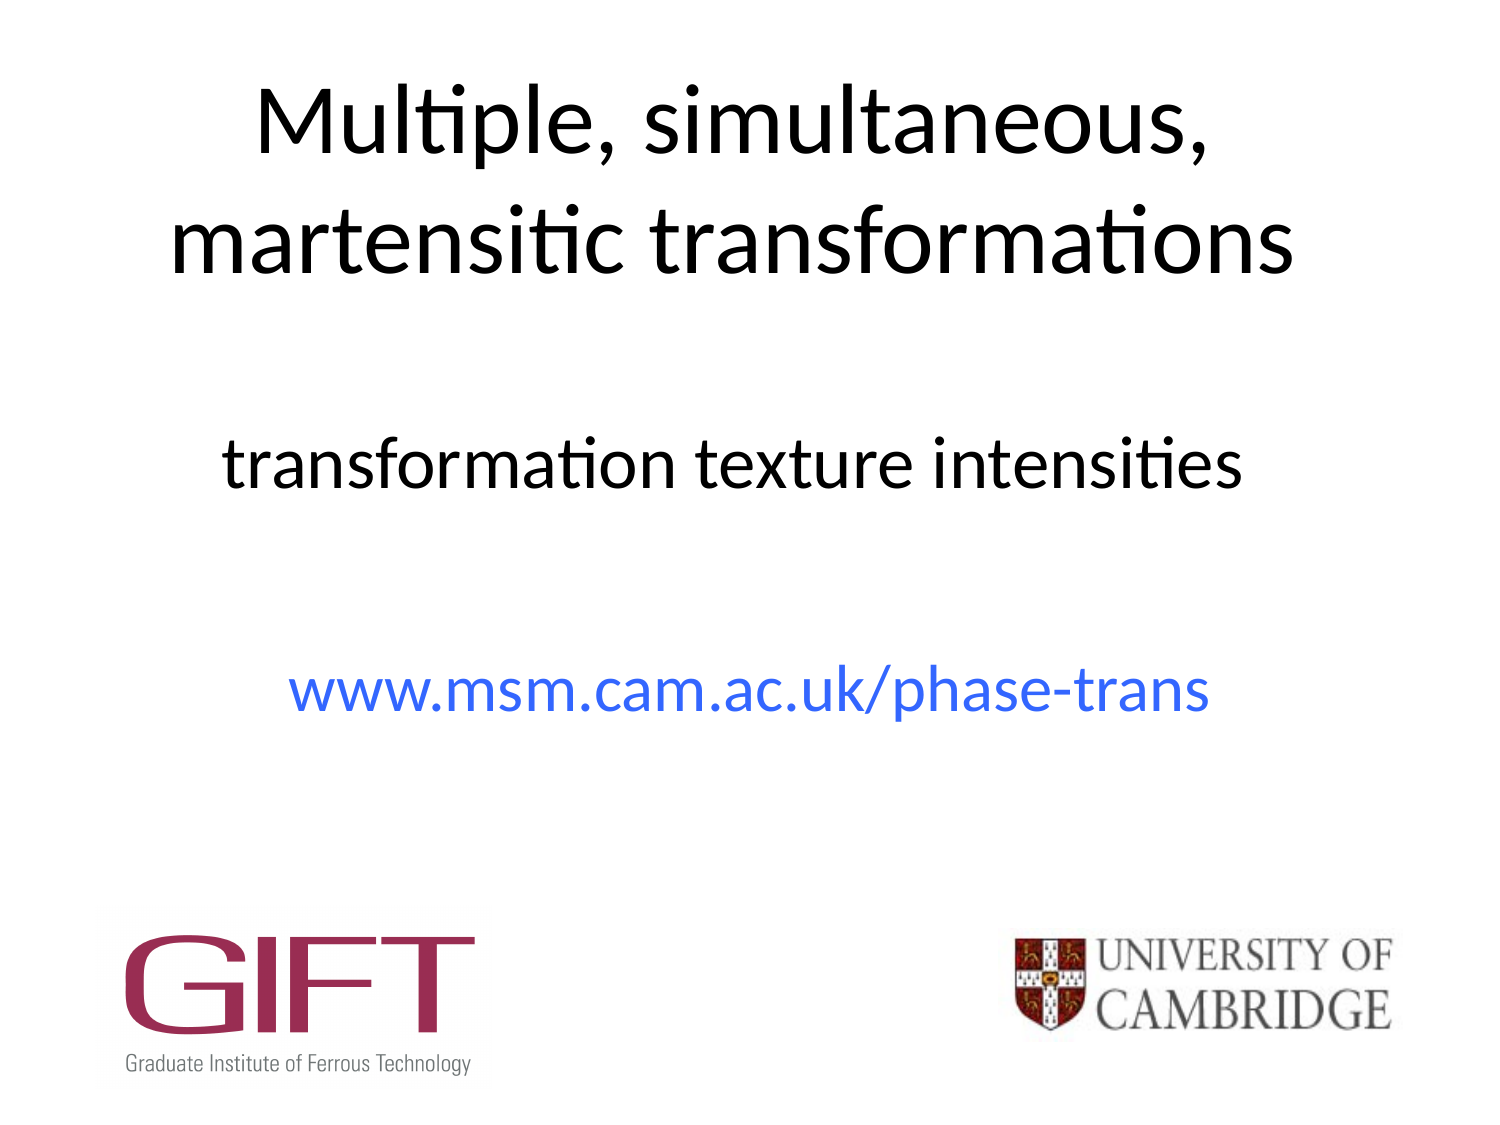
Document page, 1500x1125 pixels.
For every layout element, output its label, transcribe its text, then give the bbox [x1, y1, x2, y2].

picture [95, 904, 492, 1089]
title Multiple, simultaneous, martensitic transformations transformation texture intensities [95, 22, 1371, 536]
subtitle www.msm.cam.ac.uk/phase-trans [225, 637, 1275, 773]
picture [997, 928, 1406, 1042]
